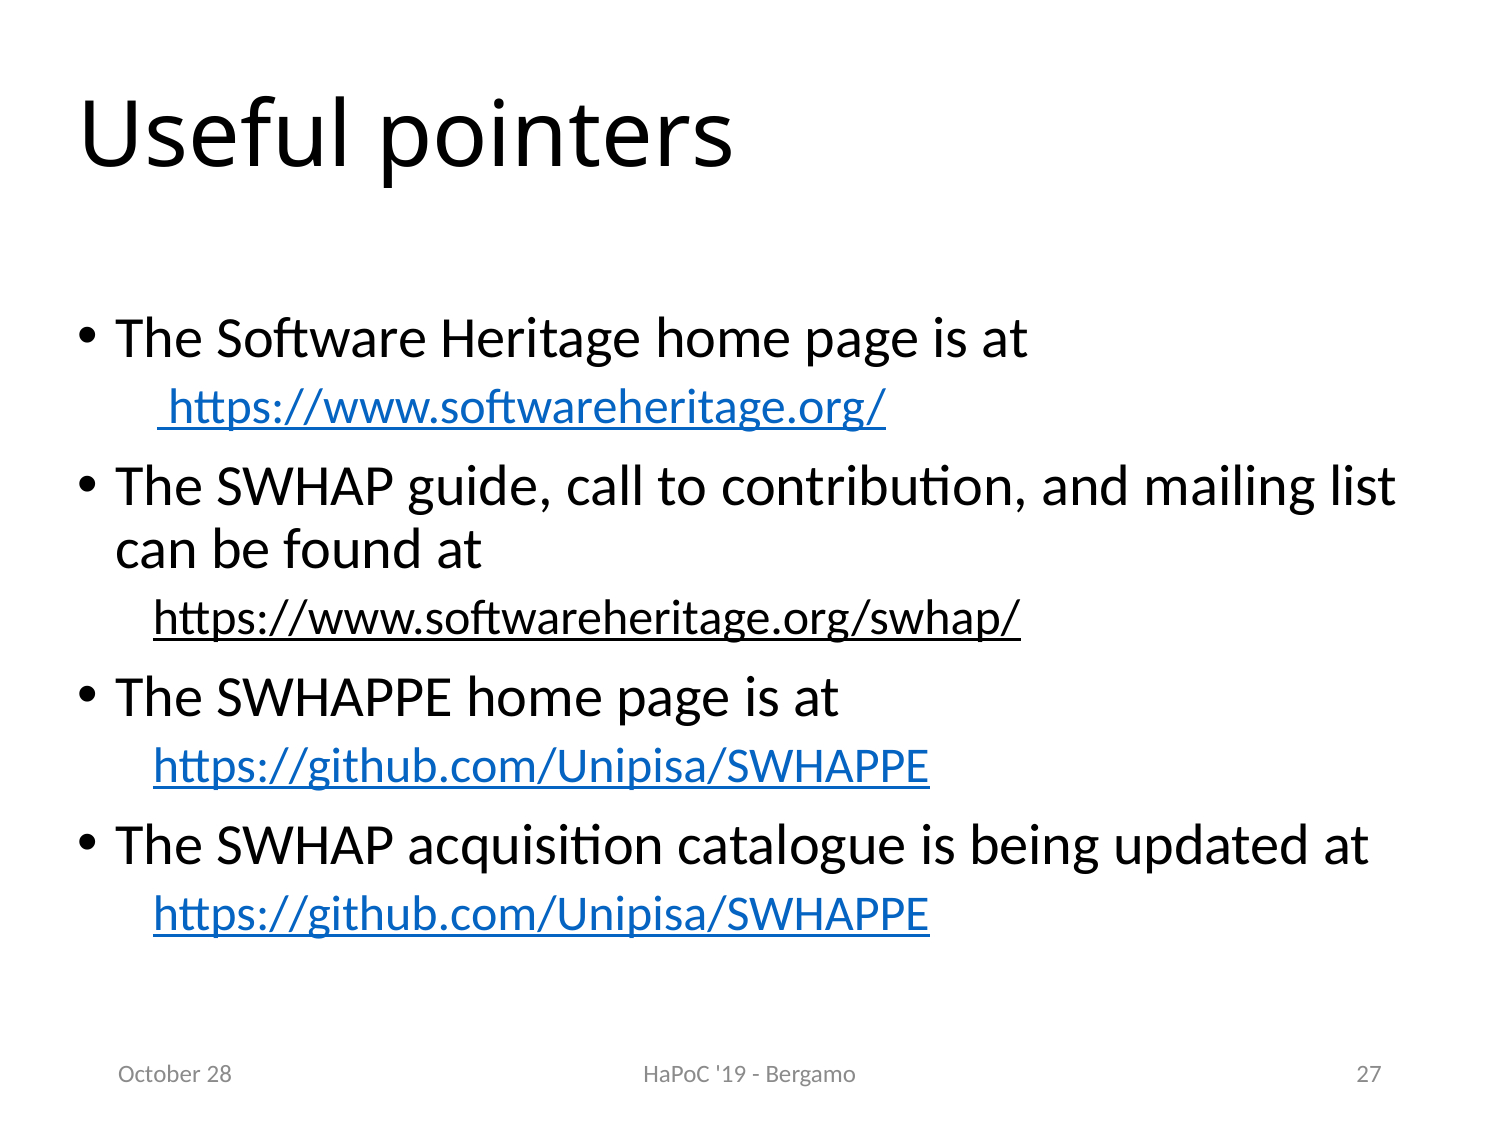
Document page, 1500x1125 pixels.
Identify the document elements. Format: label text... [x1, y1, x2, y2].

title Useful pointers [63, 59, 1428, 214]
list The Software Heritage home page is at https://www.softwareheritage.org/ The SWHAP guide, call to contribution, and mailing list can be found at https://www.softwareheritage.org/swhap/ The SWHAPPE home page is at https://github.com/Unipisa/SWHAPPE The SWHAP acquisition catalogue is being updated at https://github.com/Unipisa/SWHAPPE [63, 299, 1442, 1014]
slide_number 27 [1059, 1042, 1397, 1103]
footer HaPoC '19 - Bergamo [496, 1042, 1004, 1103]
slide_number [103, 1042, 441, 1103]
